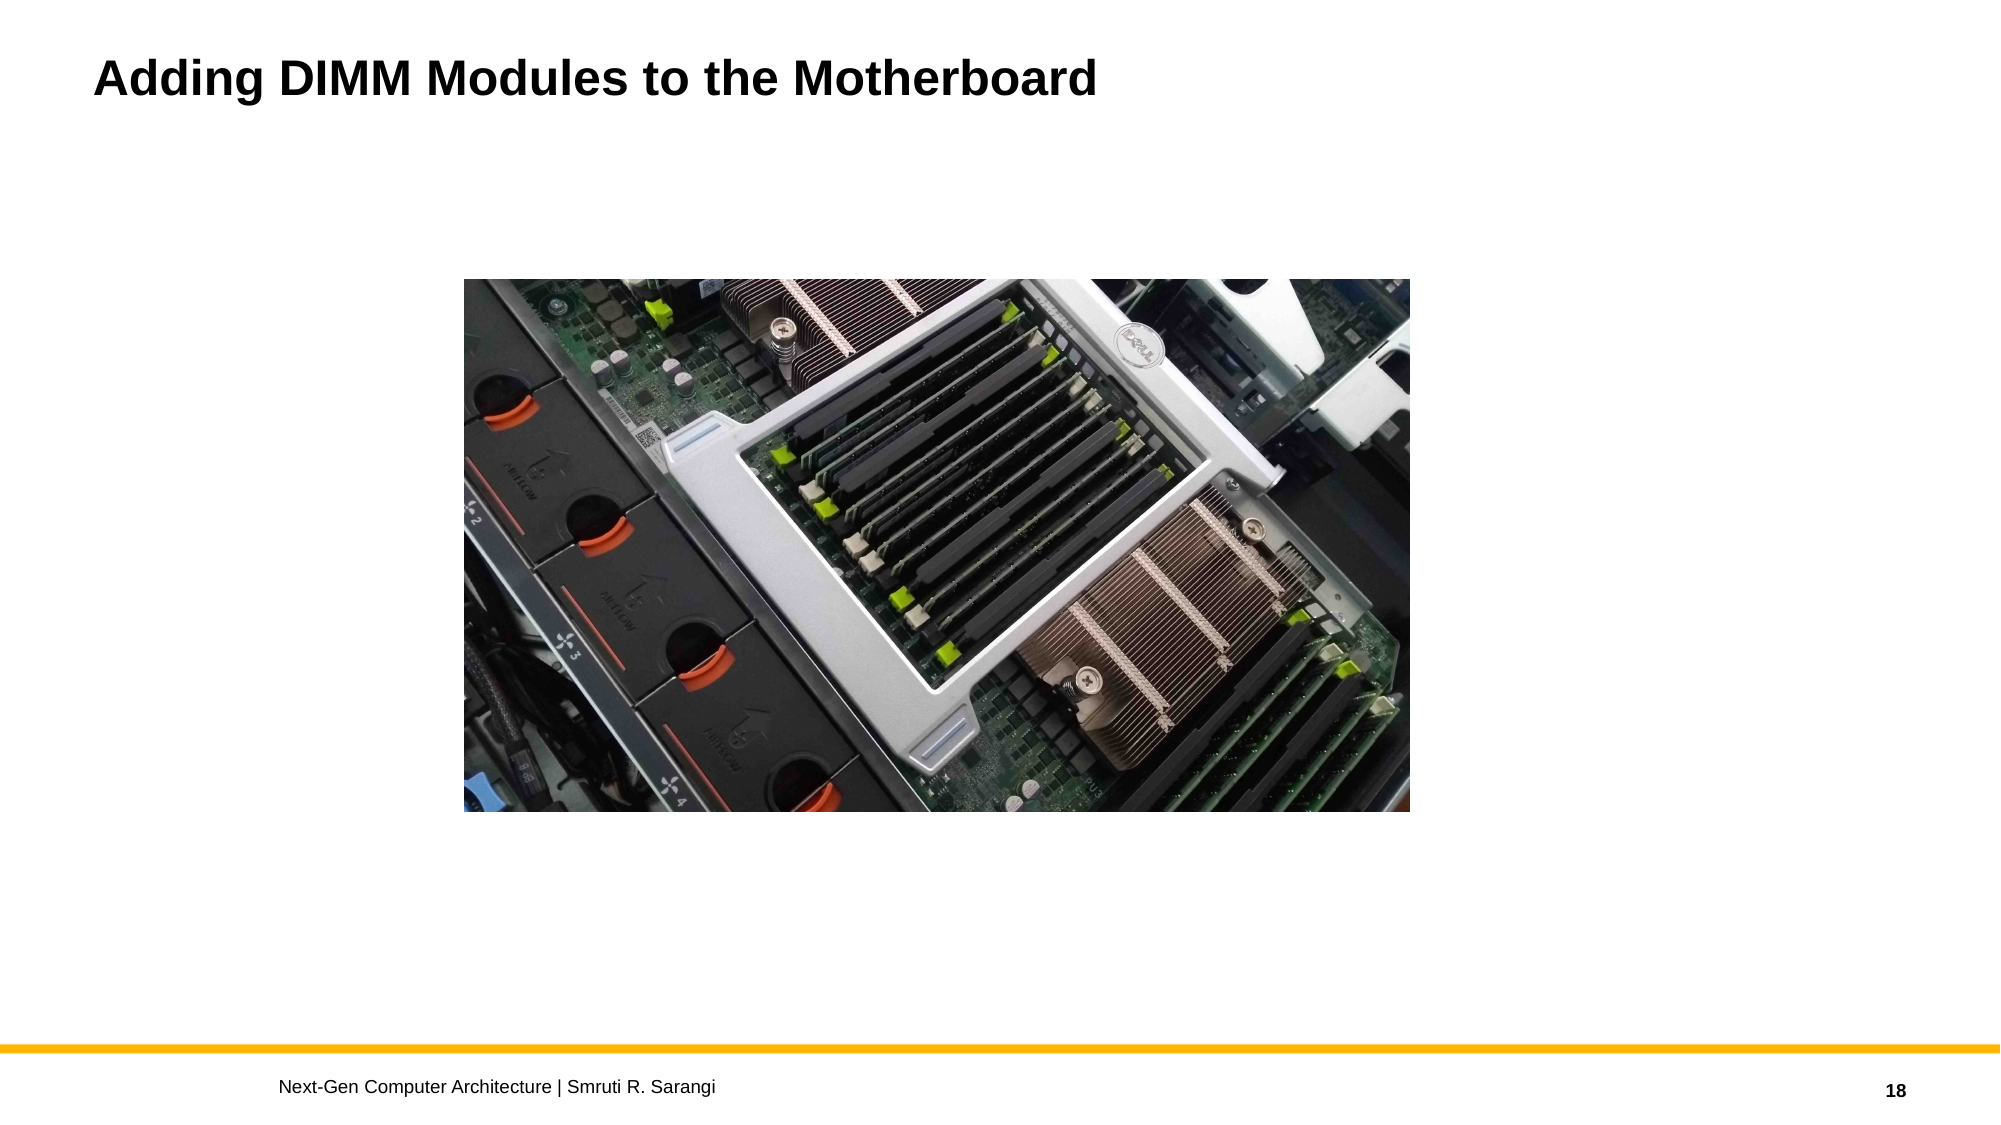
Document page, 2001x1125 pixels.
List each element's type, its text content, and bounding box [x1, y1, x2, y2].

slide_number 18 [1711, 1071, 1922, 1109]
title Adding DIMM Modules to the Motherboard [78, 45, 1578, 180]
footer Next-Gen Computer Architecture | Smruti R. Sarangi [263, 1067, 1464, 1105]
picture [464, 279, 1410, 812]
